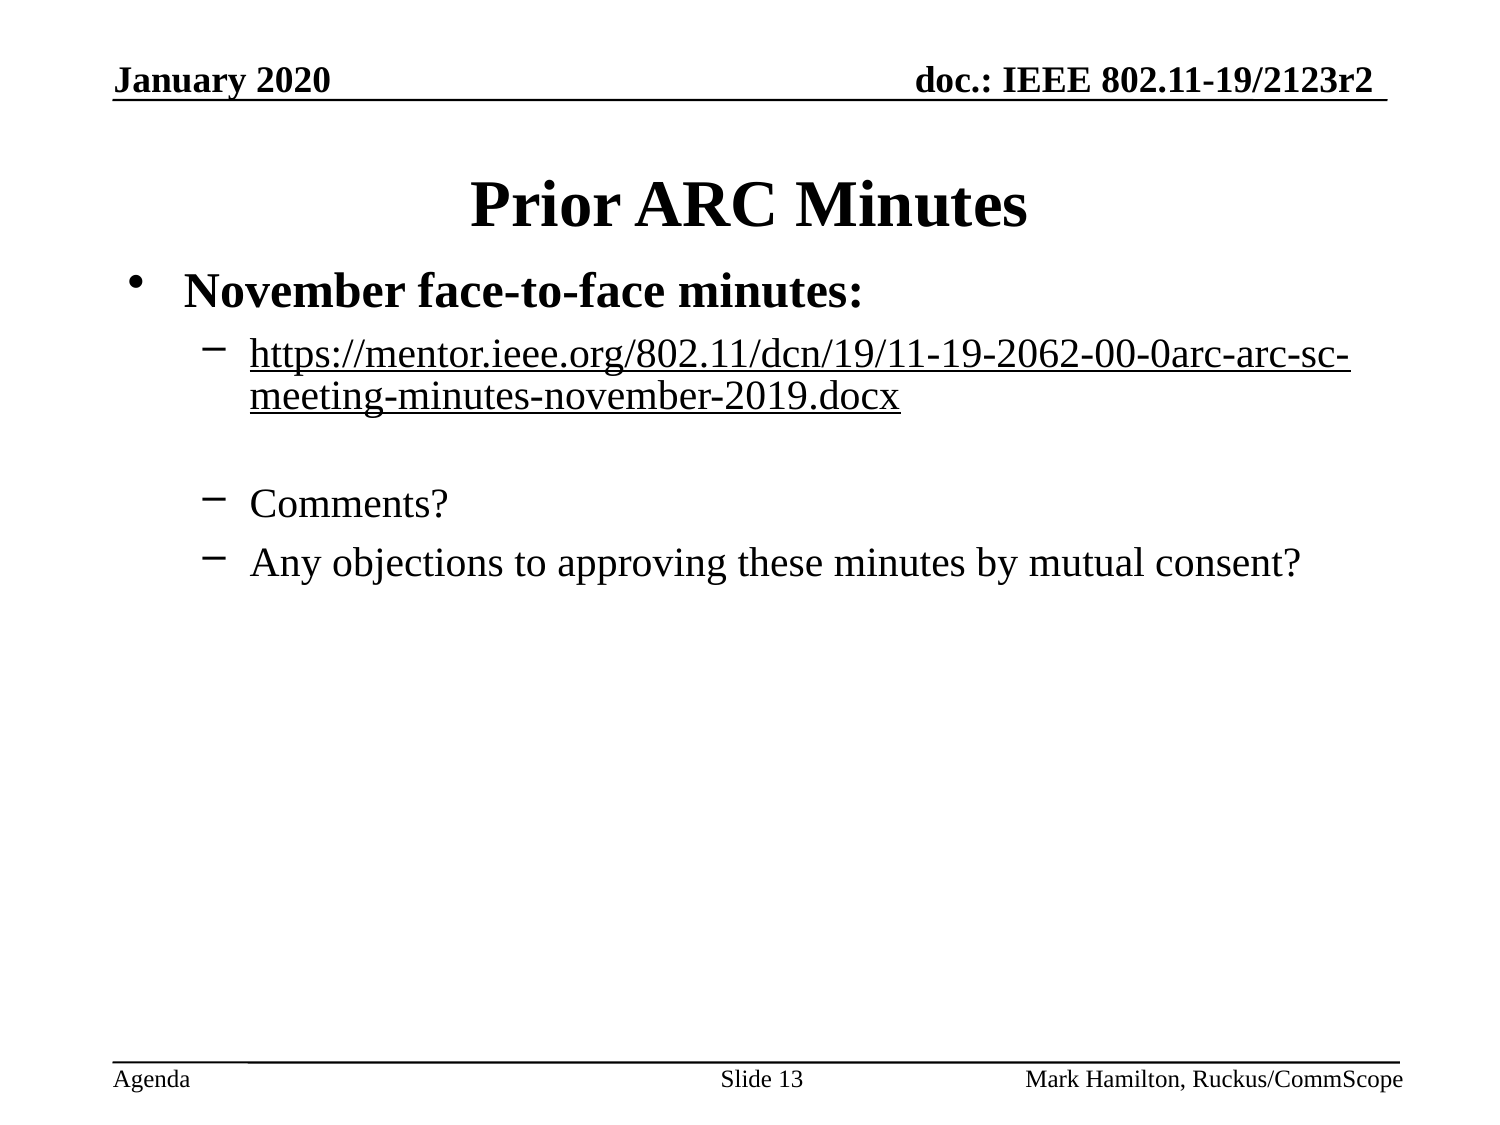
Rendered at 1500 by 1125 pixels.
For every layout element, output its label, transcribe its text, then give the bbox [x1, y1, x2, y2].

list November face-to-face minutes: https://mentor.ieee.org/802.11/dcn/19/11-19-2062-00-0arc-arc-sc-meeting-minutes-november-2019.docx Comments? Any objections to approving these minutes by mutual consent? [112, 249, 1388, 1000]
title Prior ARC Minutes [112, 112, 1388, 249]
